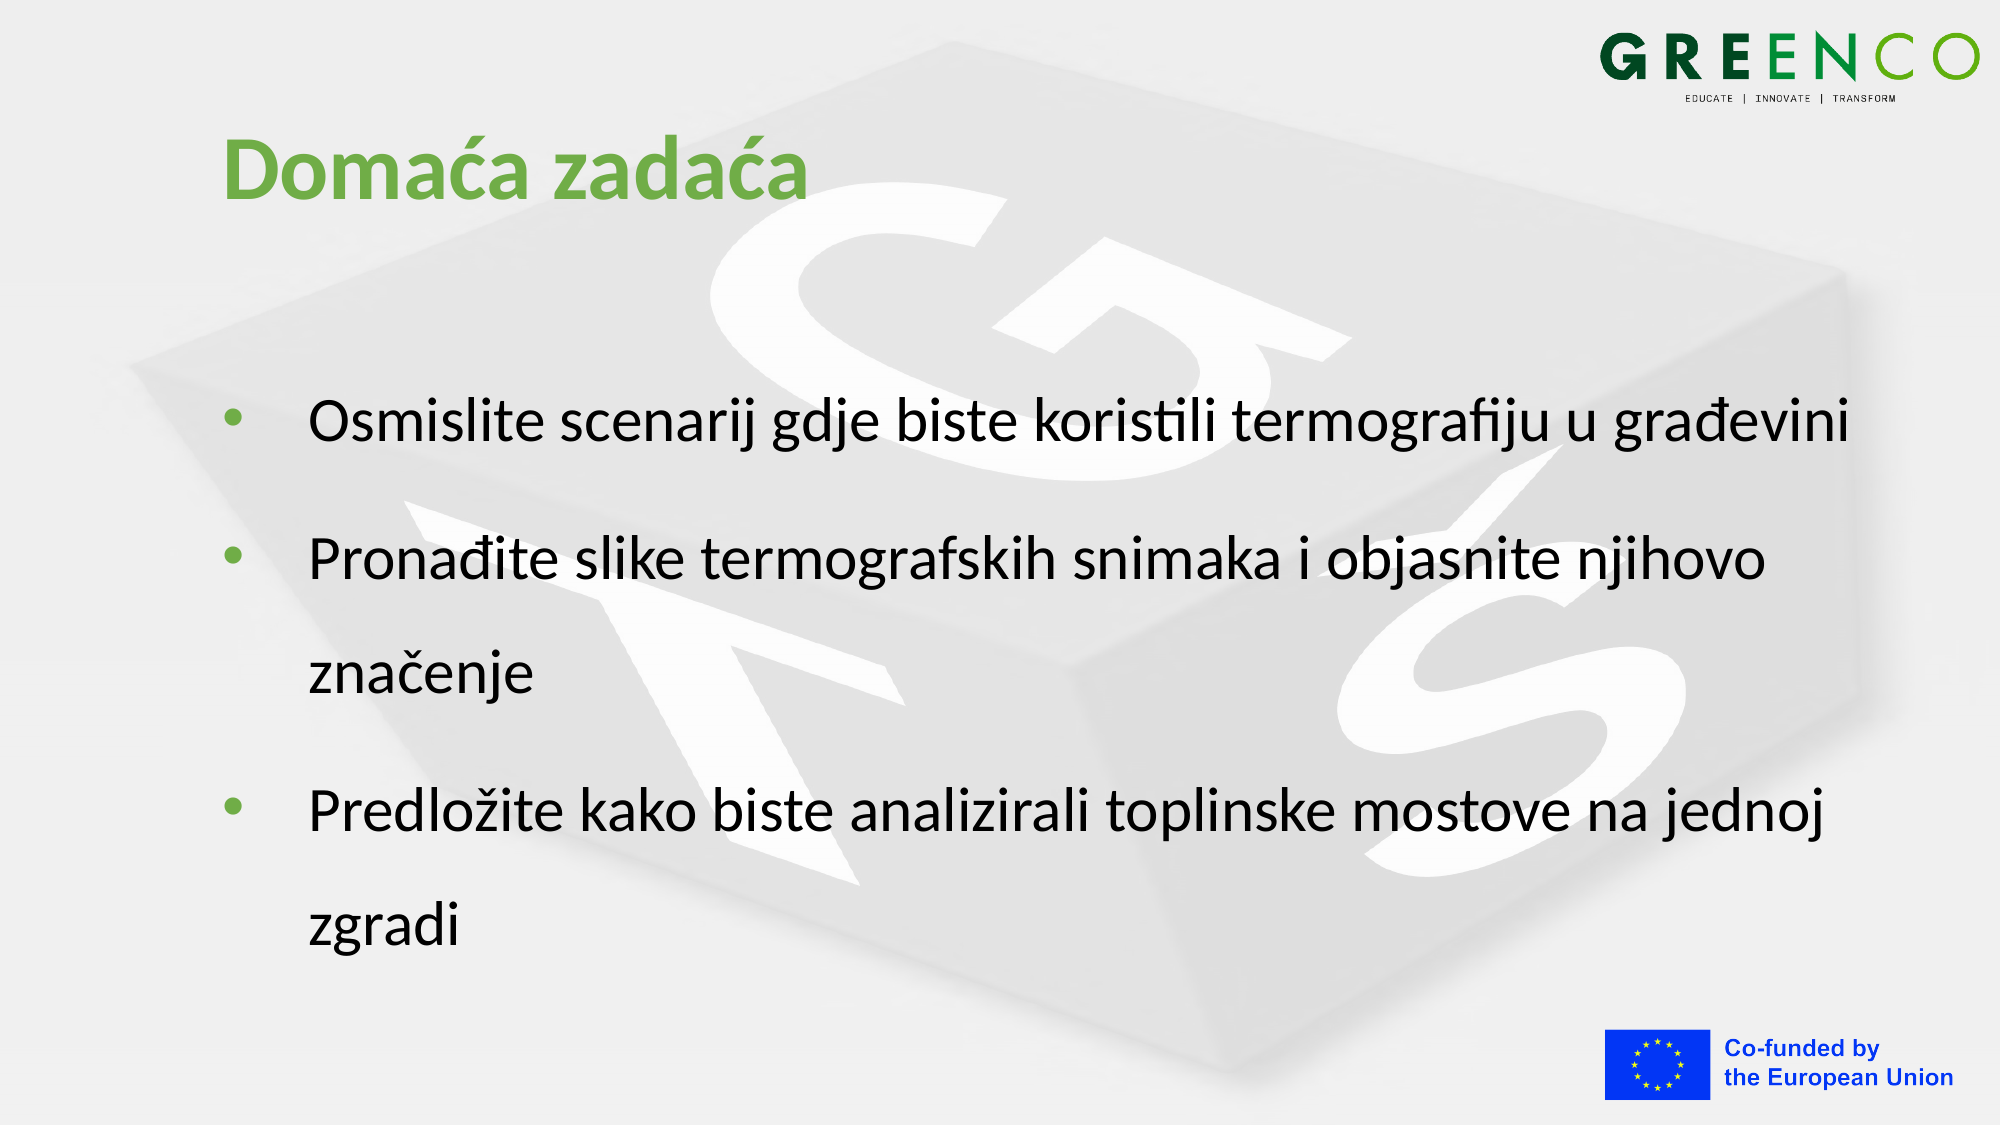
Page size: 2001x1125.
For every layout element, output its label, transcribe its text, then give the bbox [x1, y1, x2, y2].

text_box Osmislite scenarij gdje biste koristili termografiju u građevini Pronađite slike termografskih snimaka i objasnite njihovo značenje Predložite kako biste analizirali toplinske mostove na jednoj zgradi [207, 233, 1887, 989]
picture [1600, 30, 1980, 104]
title Domaća zadaća [207, 99, 1887, 213]
picture [1600, 1025, 1980, 1105]
